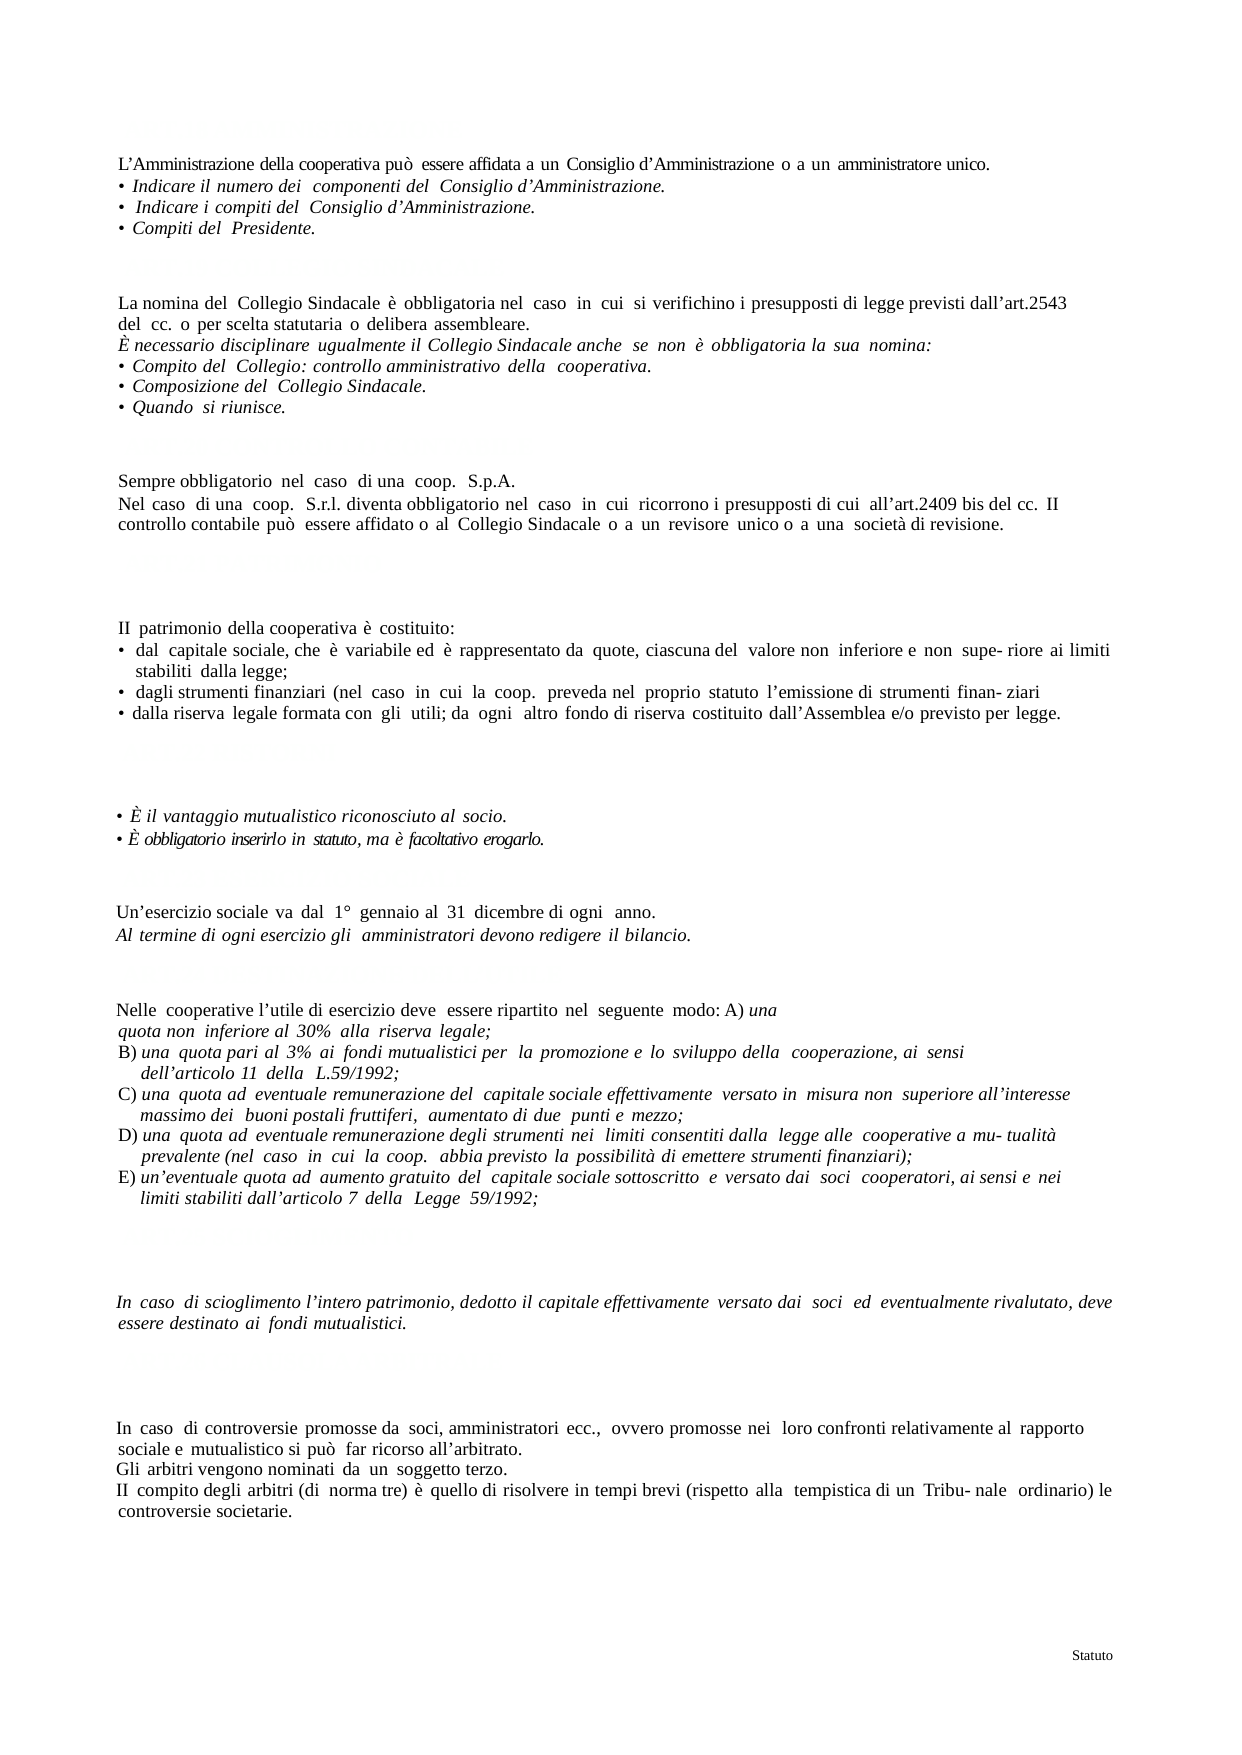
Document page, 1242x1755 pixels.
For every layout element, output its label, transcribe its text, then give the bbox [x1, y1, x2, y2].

text_box ART.18 AMMINISTRAZIONE L’Amministrazione della cooperativa può essere affidata a un Consiglio d’Amministrazione o a un amministratore unico. • Indicare il numero dei componenti del Consiglio d’Amministrazione. • Indicare i compiti del Consiglio d’Amministrazione. • Compiti del Presidente. ART.19 COLLEGIO SINDACALE La nomina del Collegio Sindacale è obbligatoria nel caso in cui si verifichino i presupposti di legge previsti dall’art.2543 del cc. o per scelta statutaria o delibera assembleare. È necessario disciplinare ugualmente il Collegio Sindacale anche se non è obbligatoria la sua nomina: • Compito del Collegio: controllo amministrativo della cooperativa. • Composizione del Collegio Sindacale. • Quando si riunisce. ART.20 CONTROLLO CONTABILE Sempre obbligatorio nel caso di una coop. S.p.A. Nel caso di una coop. S.r.l. diventa obbligatorio nel caso in cui ricorrono i presupposti di cui all’art.2409 bis del cc. II controllo contabile può essere affidato o al Collegio Sindacale o a un revisore unico o a una società di revisione. ART.21 PATRIMONIO II patrimonio della cooperativa è costituito: • dal capitale sociale, che è variabile ed è rappresentato da quote, ciascuna del valore non inferiore e non supe- riore ai limiti stabiliti dalla legge; • dagli strumenti finanziari (nel caso in cui la coop. preveda nel proprio statuto l’emissione di strumenti finan- ziari • dalla riserva legale formata con gli utili; da ogni altro fondo di riserva costituito dall’Assemblea e/o previsto per legge. ART.22 RISTORNI • È il vantaggio mutualistico riconosciuto al socio. • È obbligatorio inserirlo in statuto, ma è facoltativo erogarlo. ART.23 ESERCIZIO SOCIALE Un’esercizio sociale va dal 1° gennaio al 31 dicembre di ogni anno. Al termine di ogni esercizio gli amministratori devono redigere il bilancio. ART.24 DESTINAZIONE DELL’UTILE Nelle cooperative l’utile di esercizio deve essere ripartito nel seguente modo: A) una quota non inferiore al 30% alla riserva legale; B) una quota pari al 3% ai fondi mutualistici per la promozione e lo sviluppo della cooperazione, ai sensi dell’articolo 11 della L.59/1992; C) una quota ad eventuale remunerazione del capitale sociale effettivamente versato in misura non superiore all’interesse massimo dei buoni postali fruttiferi, aumentato di due punti e mezzo; D) una quota ad eventuale remunerazione degli strumenti nei limiti consentiti dalla legge alle cooperative a mu- tualità prevalente (nel caso in cui la coop. abbia previsto la possibilità di emettere strumenti finanziari); E) un’eventuale quota ad aumento gratuito del capitale sociale sottoscritto e versato dai soci cooperatori, ai sensi e nei limiti stabiliti dall’articolo 7 della Legge 59/1992; ART.25 SCIOGLIMENTO In caso di scioglimento l’intero patrimonio, dedotto il capitale effettivamente versato dai soci ed eventualmente rivalutato, deve essere destinato ai fondi mutualistici. ART.26 CLAUSOLA ARBITRALE In caso di controversie promosse da soci, amministratori ecc., ovvero promosse nei loro confronti relativamente al rapporto sociale e mutualistico si può far ricorso all’arbitrato. Gli arbitri vengono nominati da un soggetto terzo. II compito degli arbitri (di norma tre) è quello di risolvere in tempi brevi (rispetto alla tempistica di un Tribu- nale ordinario) le controversie societarie. [115, 115, 1128, 1456]
text_box Statuto [1070, 1647, 1127, 1666]
